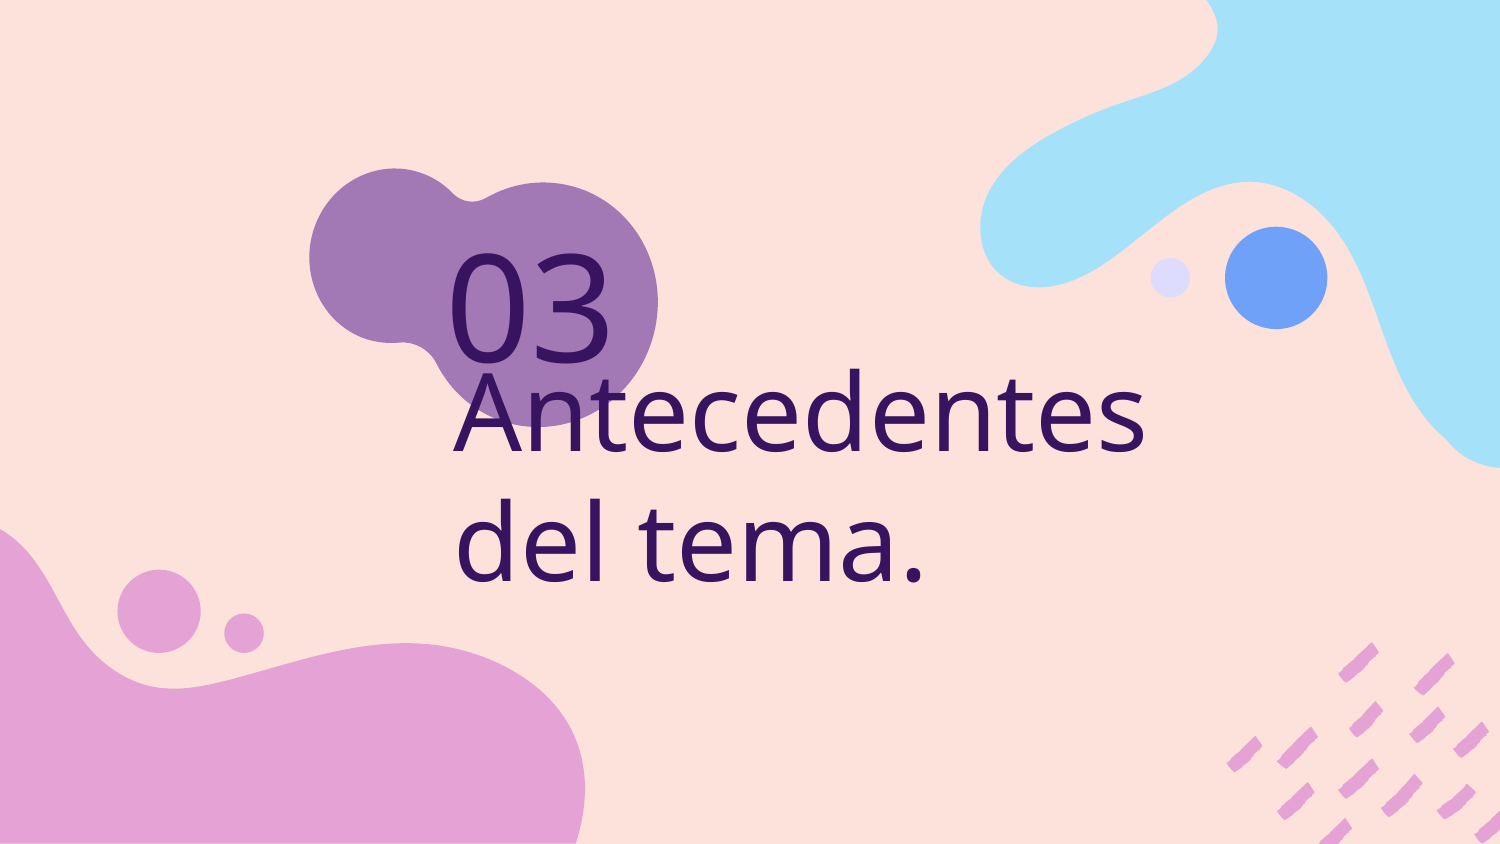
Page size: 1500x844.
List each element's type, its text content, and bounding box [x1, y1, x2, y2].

title 03 [410, 228, 653, 377]
text_box [1225, 226, 1328, 330]
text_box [1224, 641, 1500, 844]
title Antecedentes del tema. [438, 418, 1263, 528]
text_box [309, 168, 634, 344]
text_box [444, 377, 634, 418]
text_box [653, 267, 658, 337]
text_box [224, 613, 264, 653]
text_box [117, 569, 201, 653]
text_box [1150, 258, 1191, 298]
